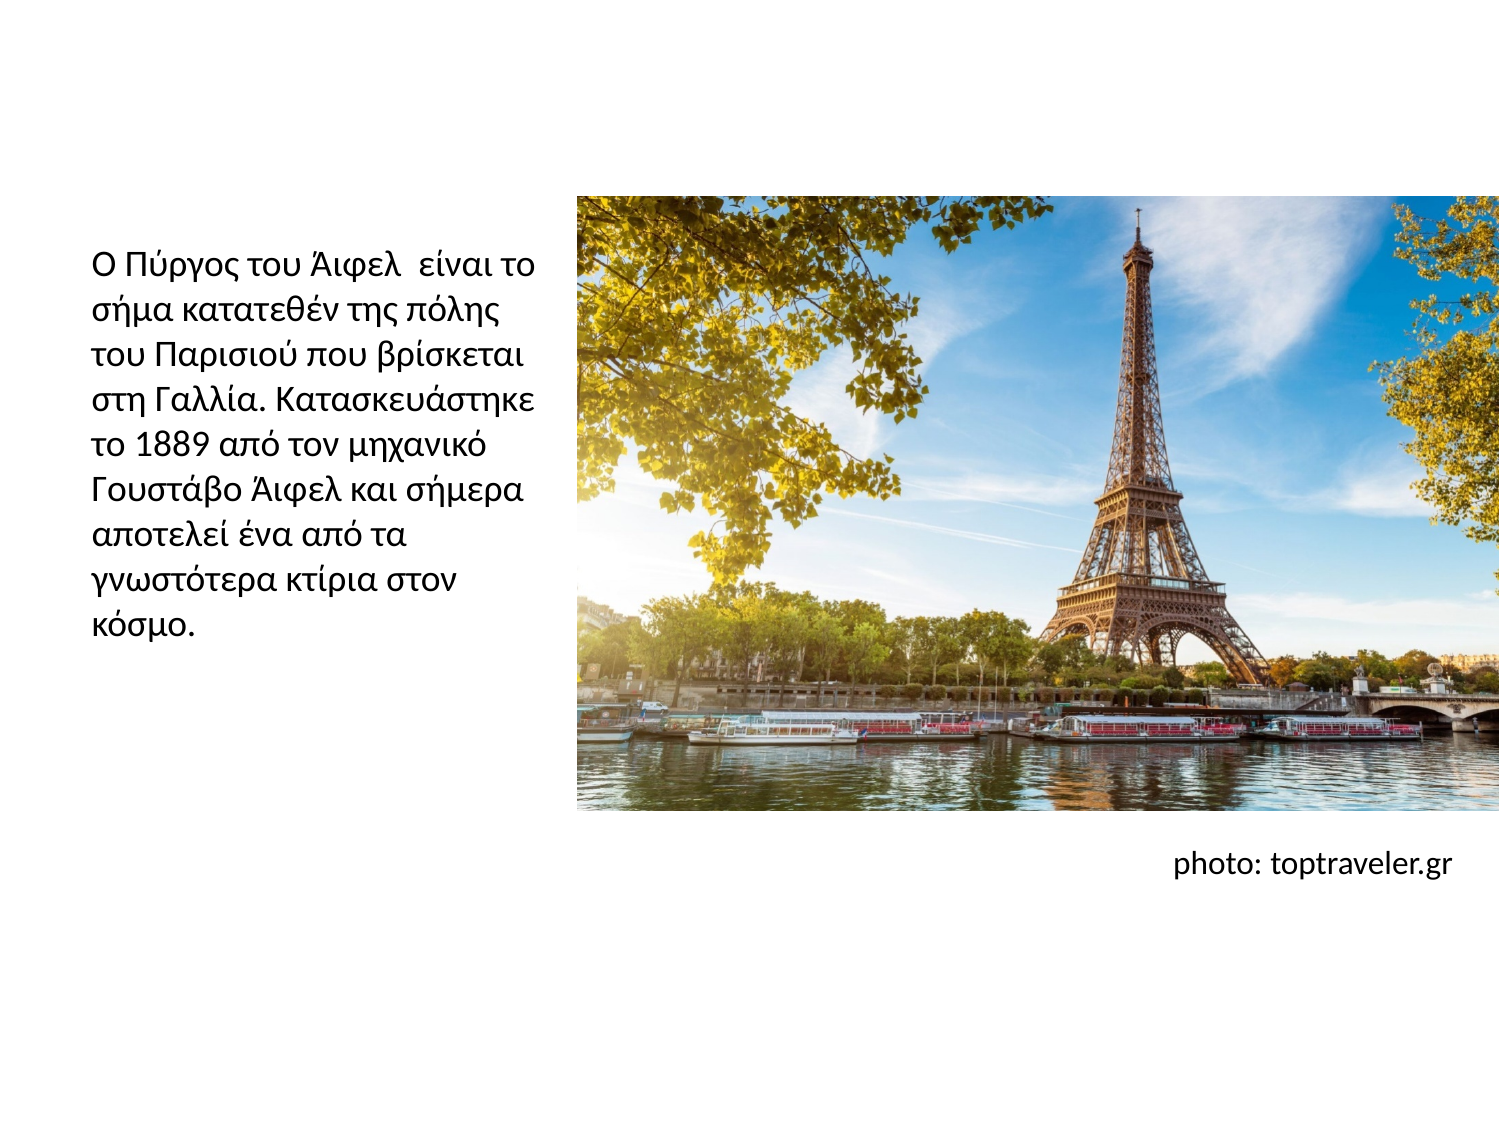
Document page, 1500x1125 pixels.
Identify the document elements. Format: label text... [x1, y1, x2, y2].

list Ο Πύργος του Άιφελ είναι το σήμα κατατεθέν της πόλης του Παρισιού που βρίσκεται στη Γαλλία. Κατασκευάστηκε το 1889 από τον μηχανικό Γουστάβο Άιφελ και σήμερα αποτελεί ένα από τα γνωστότερα κτίρια στον κόσμο. [76, 231, 571, 1002]
text_box photo: toptraveler.gr [1158, 834, 1468, 889]
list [576, 196, 1499, 811]
